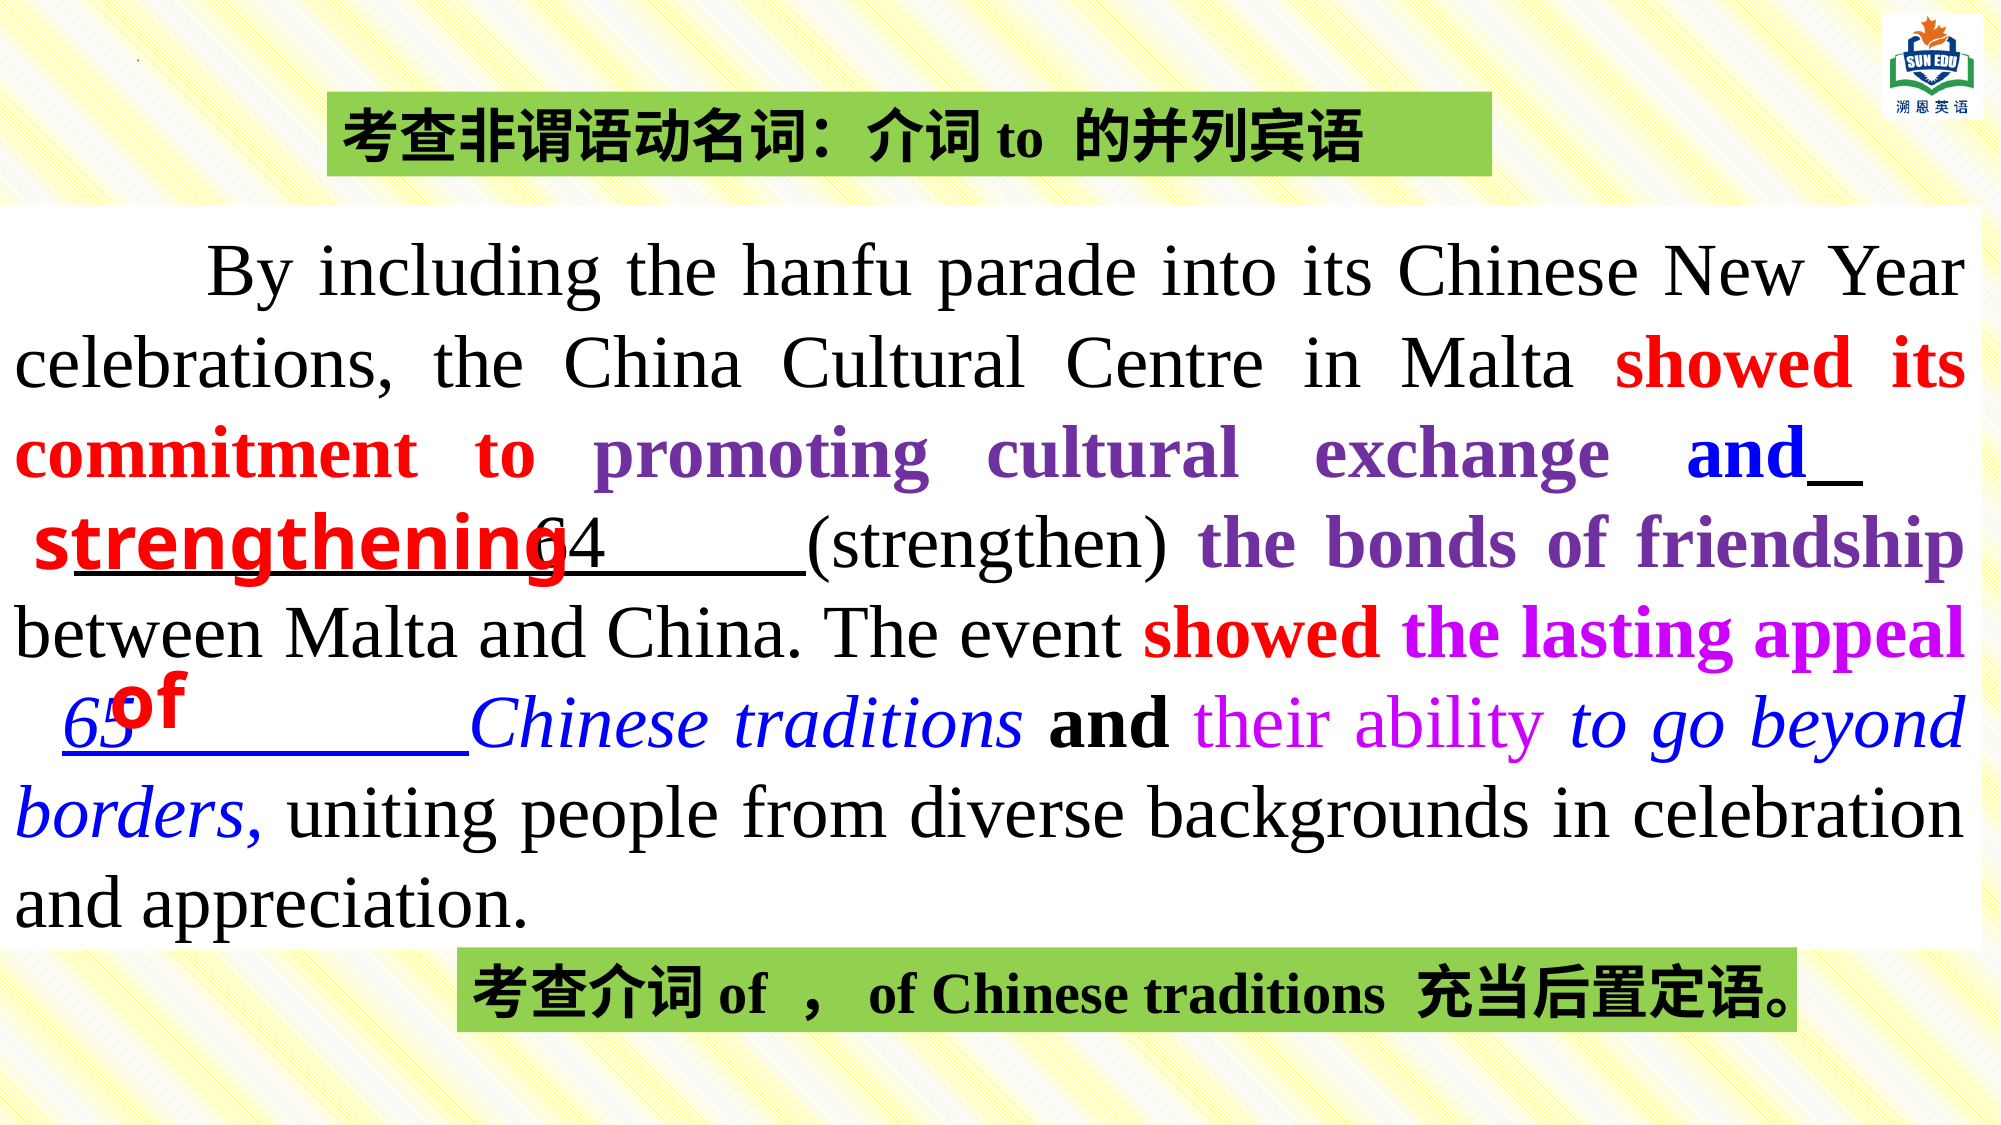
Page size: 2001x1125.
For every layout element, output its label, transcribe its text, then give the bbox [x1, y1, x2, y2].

text_box 考查介词of ，of Chinese traditions 充当后置定语。 [457, 947, 1797, 1033]
text_box of [94, 667, 327, 752]
picture [1882, 13, 1983, 119]
text_box strengthening [18, 508, 595, 592]
text_box 考查非谓语动名词：介词to 的并列宾语 [327, 91, 1493, 177]
text_box By including the hanfu parade into its Chinese New Year celebrations, the China Cultural Centre in Malta showed its commitment to promoting cultural exchange and 64 (strengthen) the bonds of friendship between Malta and China. The event showed the lasting appeal 65 Chinese traditions and their ability to go beyond borders, uniting people from diverse backgrounds in celebration and appreciation. [0, 204, 1982, 950]
